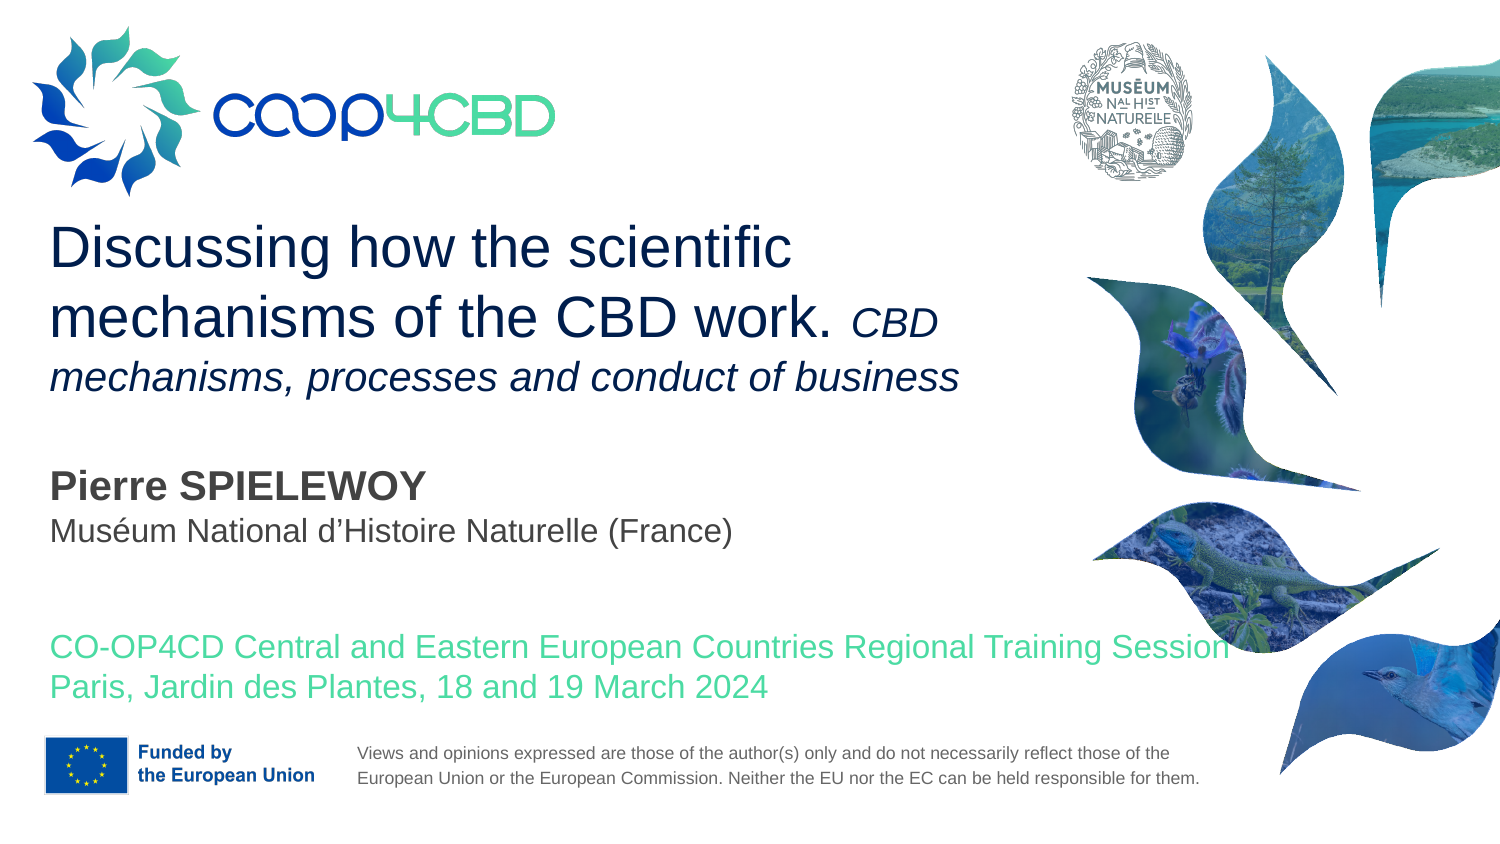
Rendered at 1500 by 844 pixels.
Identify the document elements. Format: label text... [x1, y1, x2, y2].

picture [32, 26, 555, 197]
subtitle CO-OP4CD Central and Eastern European Countries Regional Training Session Paris, Jardin des Plantes, 18 and 19 March 2024 [34, 610, 1433, 741]
picture [1058, 0, 1500, 775]
picture [42, 741, 335, 797]
title Discussing how the scientific mechanisms of the CBD work. CBD mechanisms, processes and conduct of business [34, 194, 1101, 360]
subtitle Pierre SPIELEWOY Muséum National d’Histoire Naturelle (France) [34, 443, 1433, 574]
